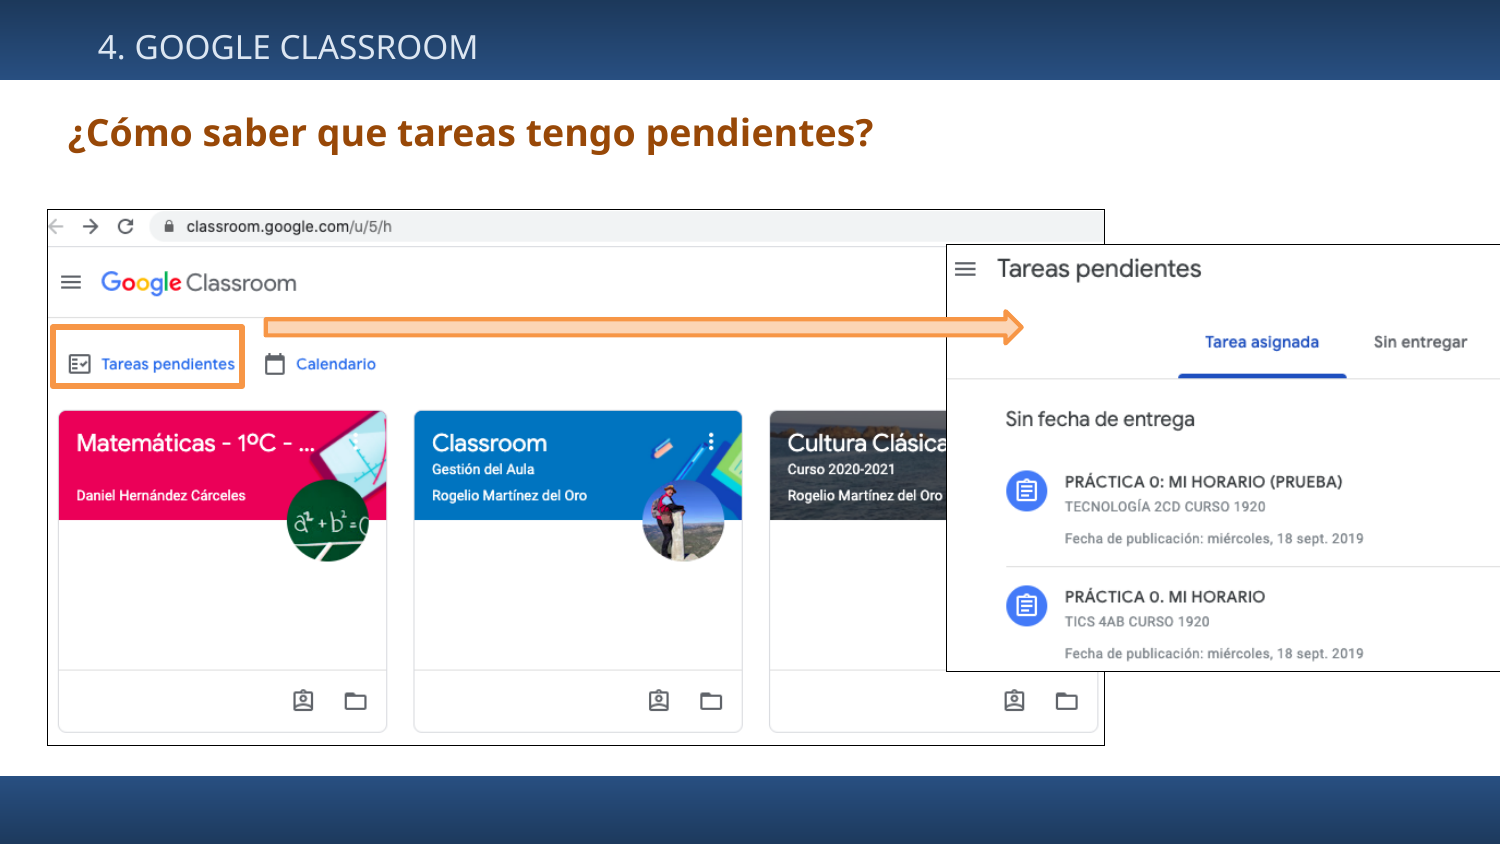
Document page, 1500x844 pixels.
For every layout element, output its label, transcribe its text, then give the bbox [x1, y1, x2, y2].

text_box ¿Cómo saber que tareas tengo pendientes? [53, 101, 1471, 162]
text_box 4. GOOGLE CLASSROOM [83, 18, 495, 74]
picture [47, 208, 1500, 746]
